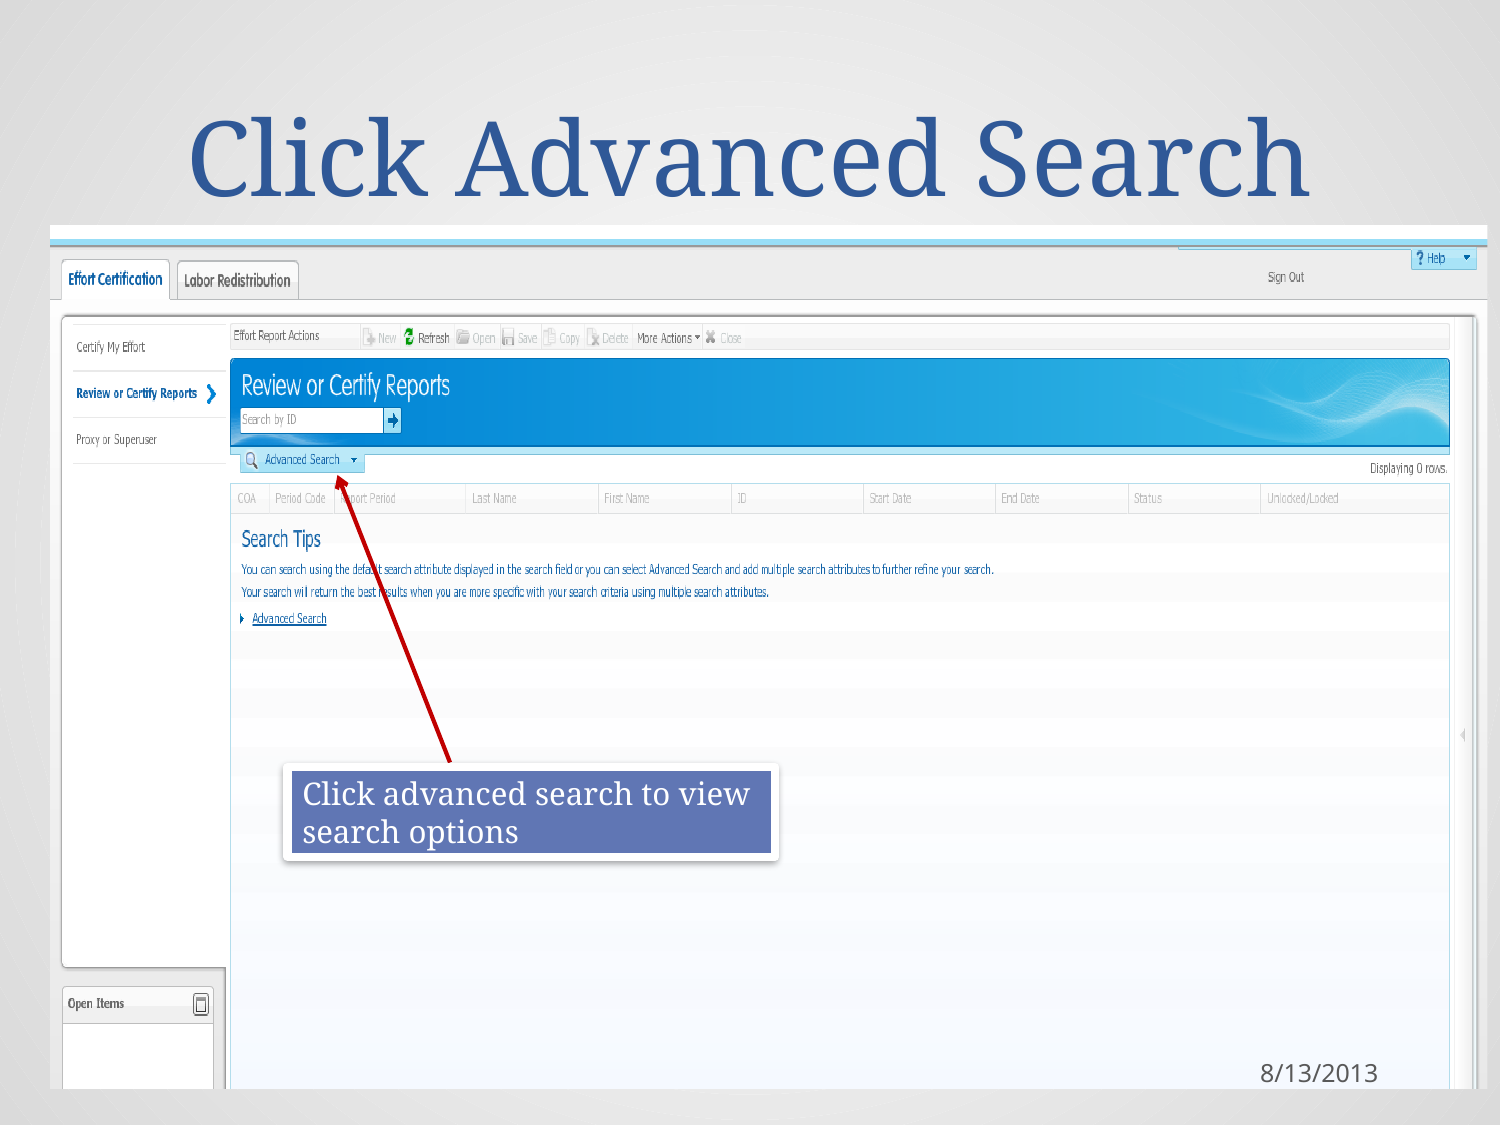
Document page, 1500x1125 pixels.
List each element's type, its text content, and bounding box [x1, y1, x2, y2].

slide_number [1043, 1098, 1386, 1103]
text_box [337, 474, 451, 763]
picture [49, 224, 1488, 1090]
slide_number 9 [1401, 1042, 1494, 1103]
title Click Advanced Search [75, 75, 1425, 223]
